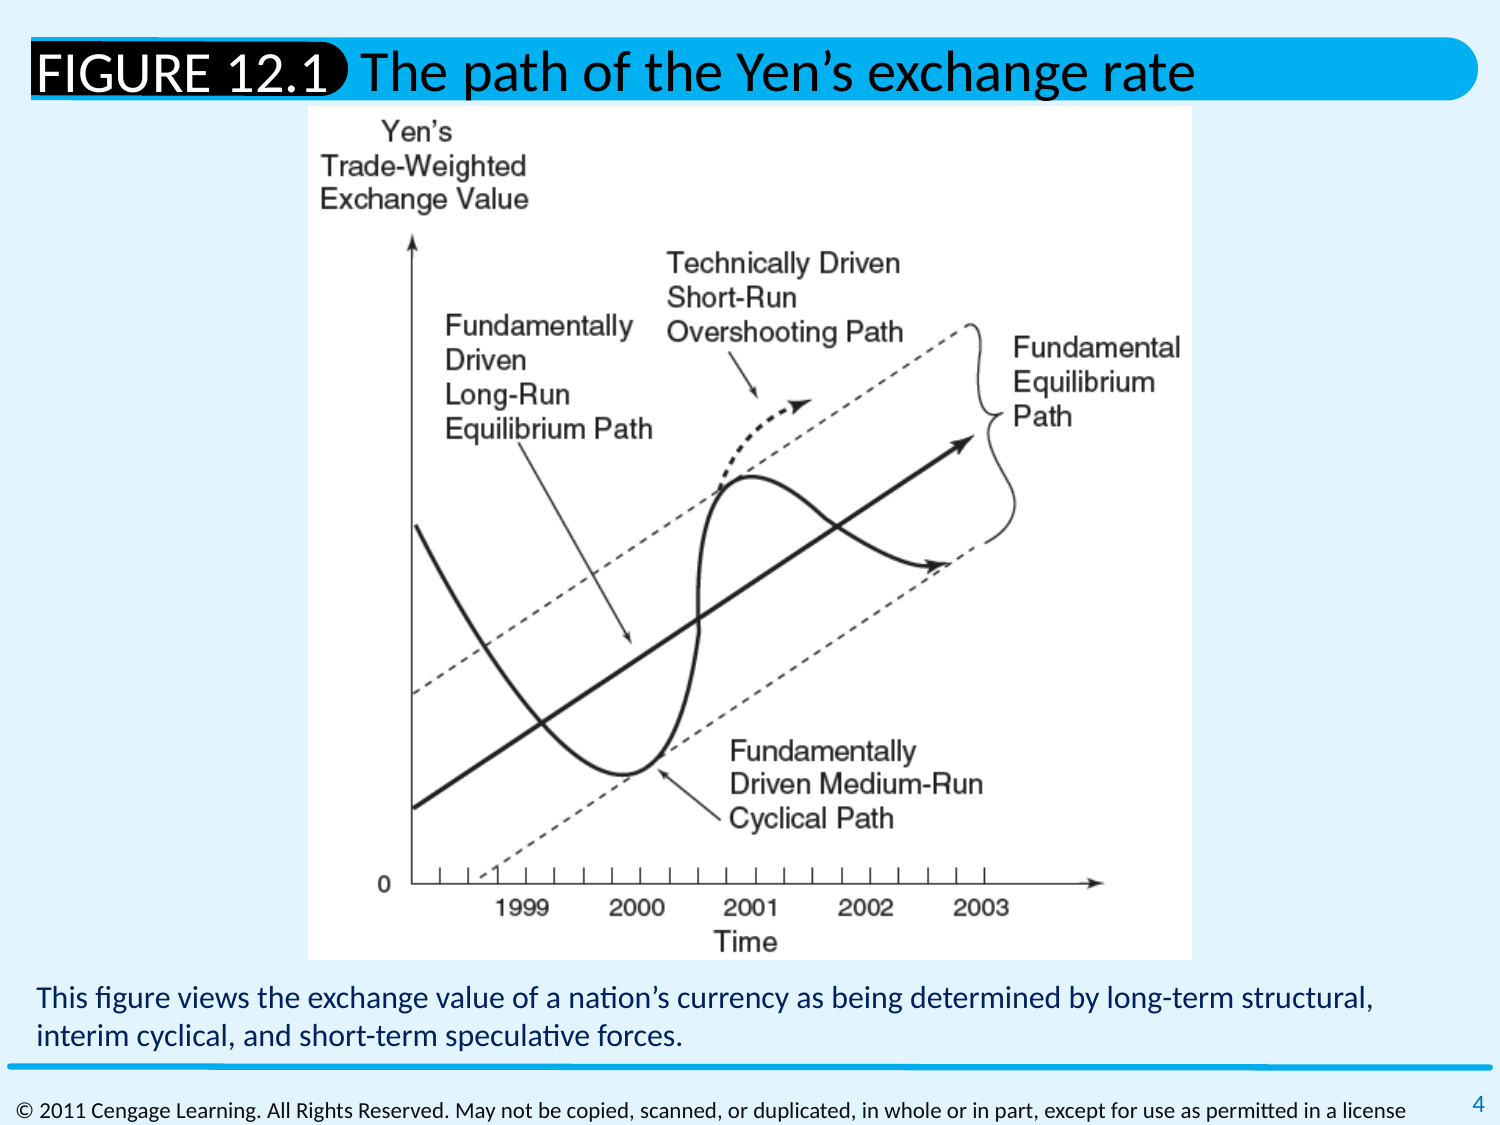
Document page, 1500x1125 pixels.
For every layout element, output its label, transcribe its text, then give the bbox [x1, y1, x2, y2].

title The path of the Yen’s exchange rate [376, 38, 1497, 98]
list This figure views the exchange value of a nation’s currency as being determined by long-term structural, interim cyclical, and short-term speculative forces. [21, 969, 1479, 1062]
slide_number 4 [1425, 1065, 1500, 1125]
picture [0, 0, 1500, 1070]
list FIGURE 12.1 [21, 27, 376, 114]
footer © 2011 Cengage Learning. All Rights Reserved. May not be copied, scanned, or duplicated, in whole or in part, except for use as permitted in a license distributed with a certain product or service or otherwise on a password‐protected website for classroom use [0, 1070, 1425, 1125]
